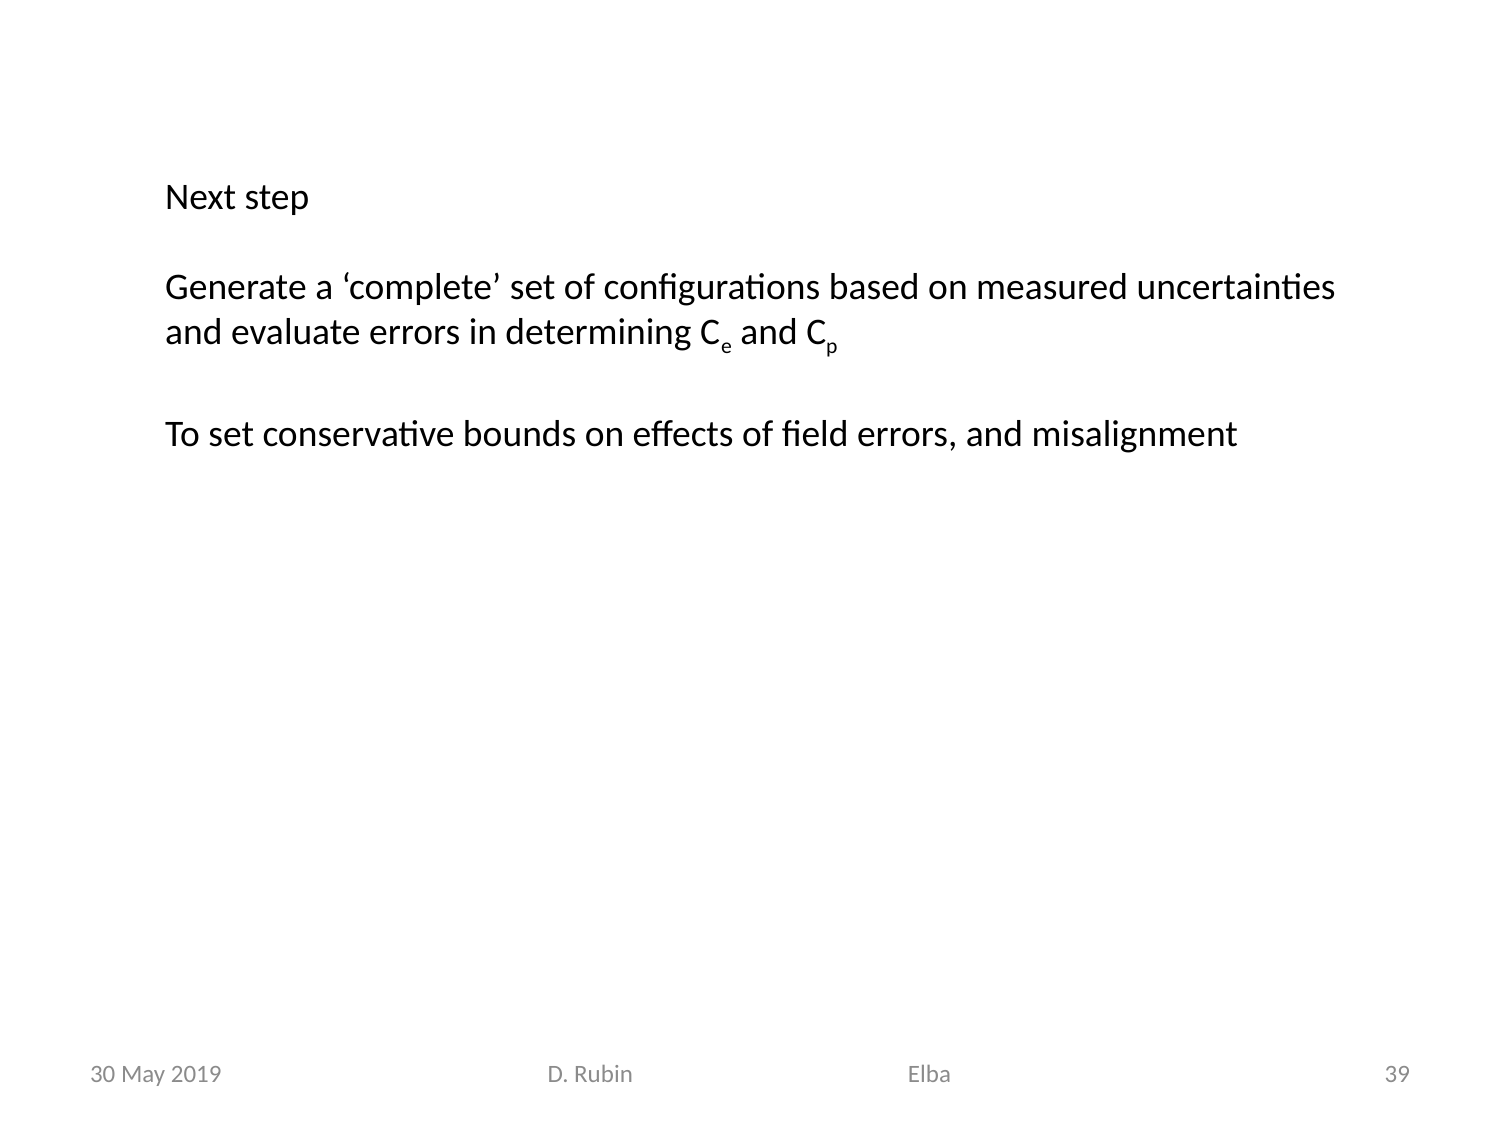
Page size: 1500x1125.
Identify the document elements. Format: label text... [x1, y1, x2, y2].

slide_number 39 [1074, 1042, 1425, 1103]
text_box Next step Generate a ‘complete’ set of configurations based on measured uncertainties and evaluate errors in determining Ce and Cp To set conservative bounds on effects of field errors, and misalignment [150, 164, 1367, 507]
footer D. Rubin Elba [512, 1042, 988, 1103]
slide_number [75, 1042, 425, 1103]
